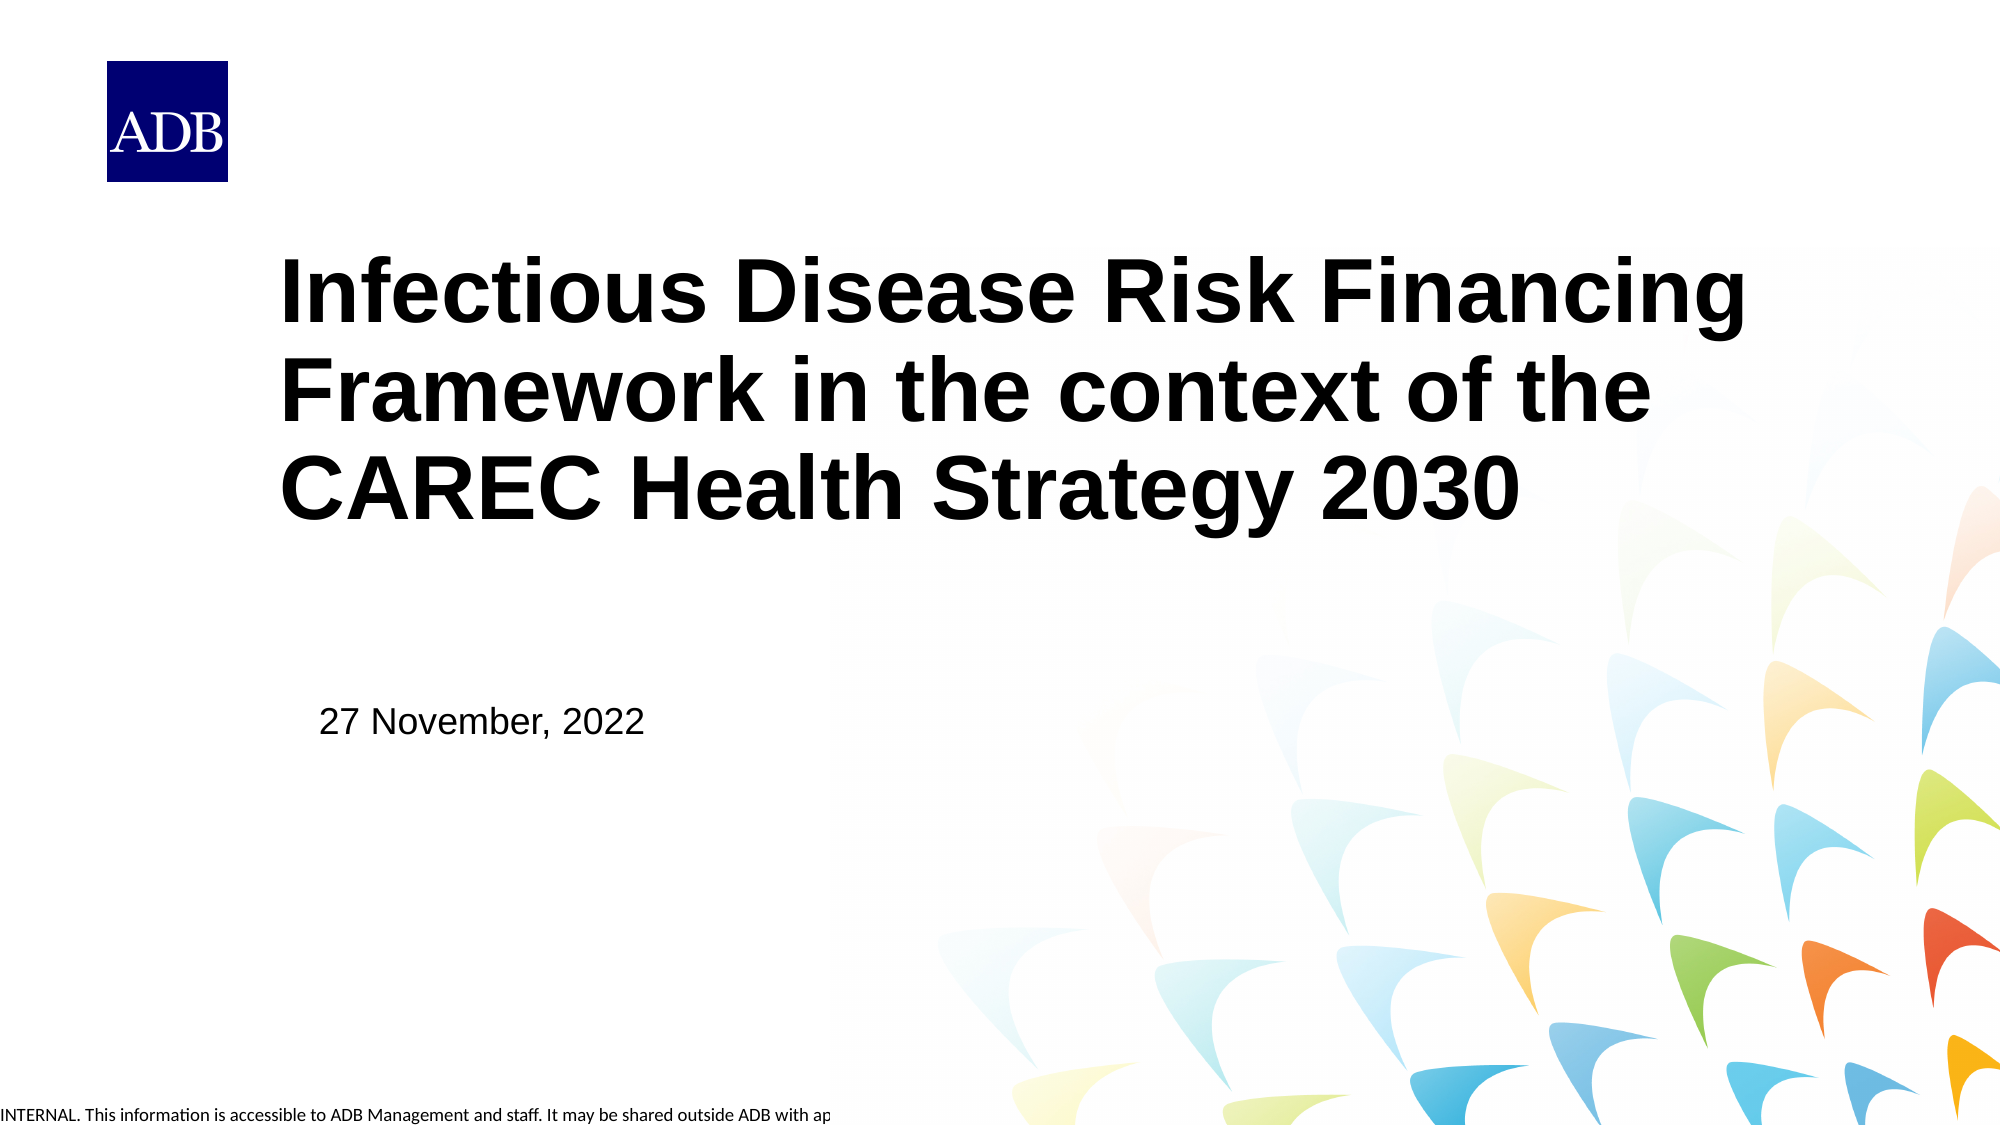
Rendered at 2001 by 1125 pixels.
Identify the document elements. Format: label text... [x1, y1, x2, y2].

text_box 27 November, 2022 [303, 689, 661, 750]
title Infectious Disease Risk Financing Framework in the context of the CAREC Health Strategy 2030 [264, 229, 1765, 622]
picture [830, 247, 2000, 1125]
picture [107, 61, 228, 182]
